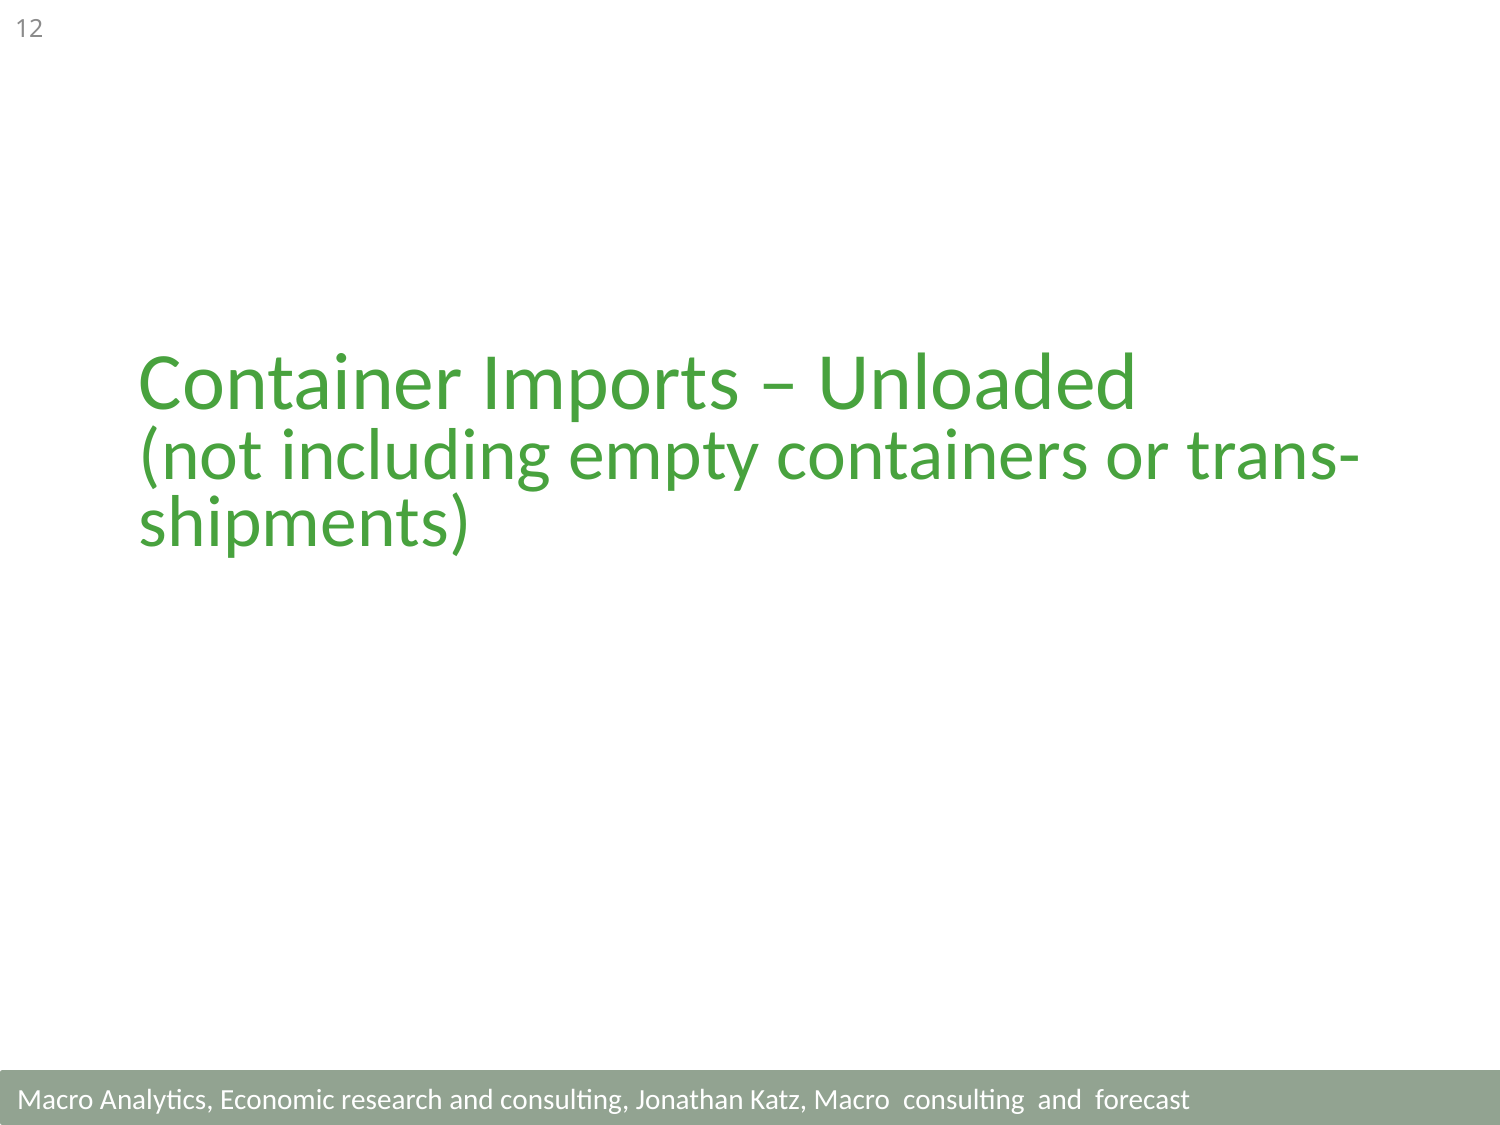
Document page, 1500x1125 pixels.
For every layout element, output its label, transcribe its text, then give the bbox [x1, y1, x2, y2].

title Container Imports – Unloaded (not including empty containers or trans-shipments) [123, 349, 1436, 570]
slide_number 12 [0, 0, 350, 60]
